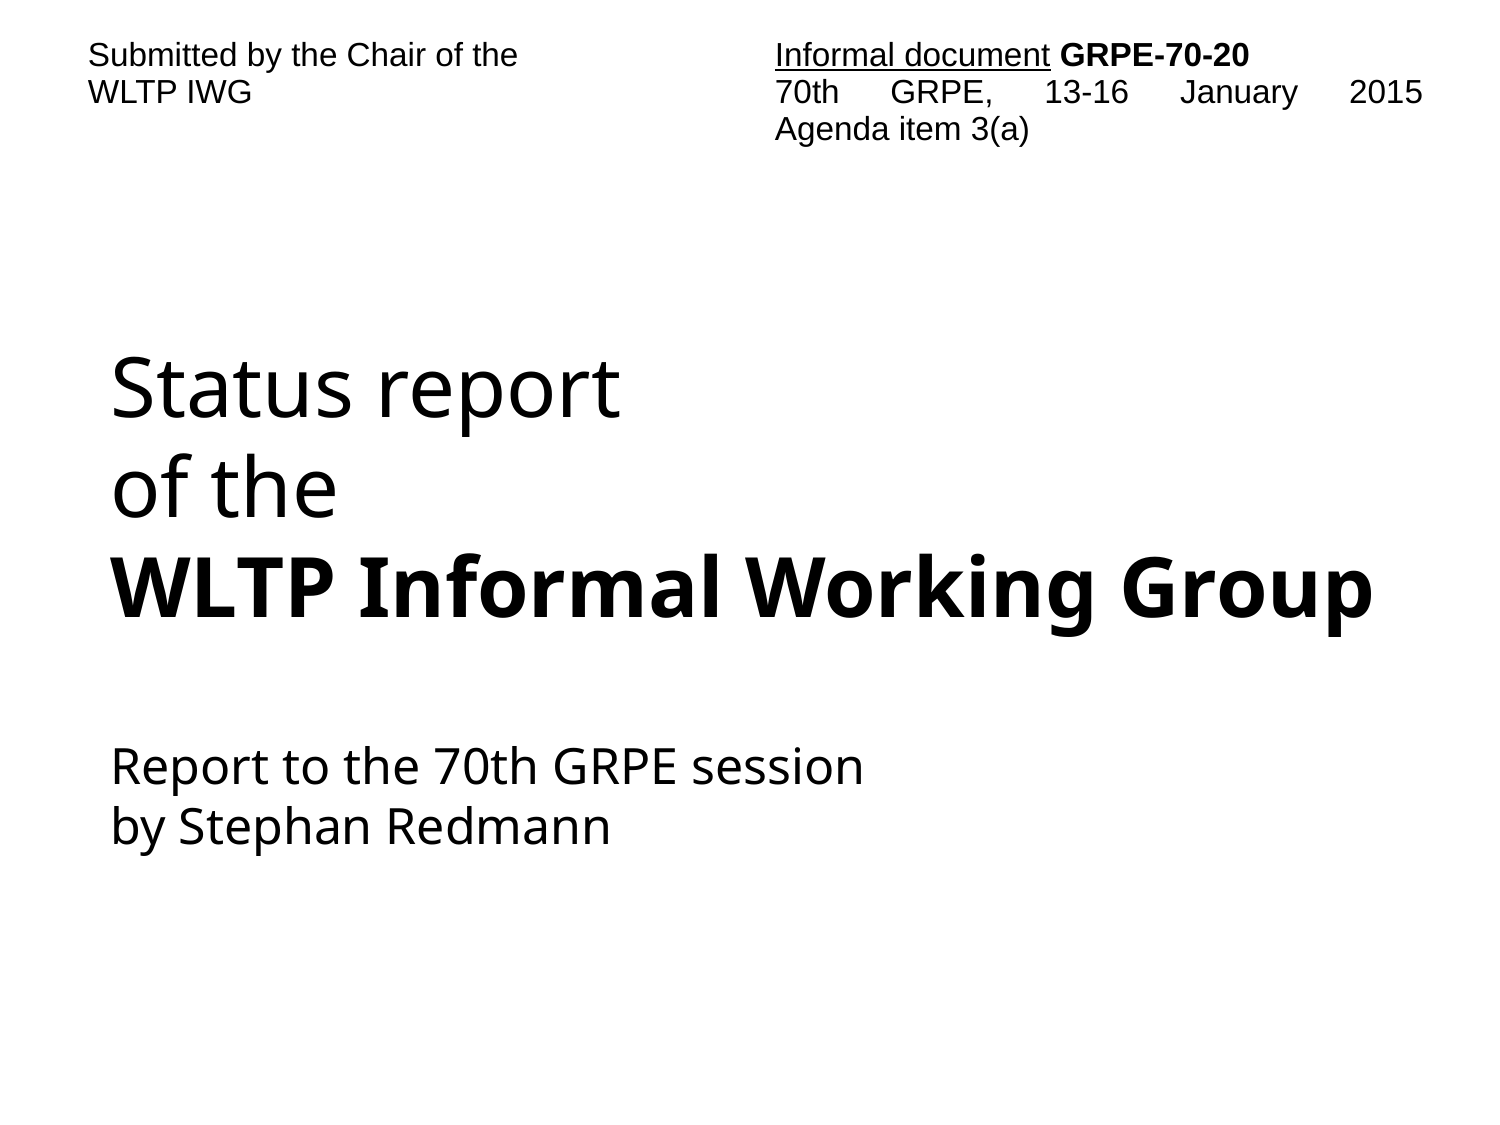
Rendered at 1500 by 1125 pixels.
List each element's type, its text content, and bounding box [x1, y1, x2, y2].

text_box Status report of the WLTP Informal Working Group Report to the 70th GRPE session by Stephan Redmann [95, 326, 1392, 862]
table_header Submitted by the Chair of the WLTP IWG [77, 37, 756, 185]
table_header Informal document GRPE-70-20 70th GRPE, 13-16 January 2015 Agenda item 3(a) [756, 37, 1435, 185]
